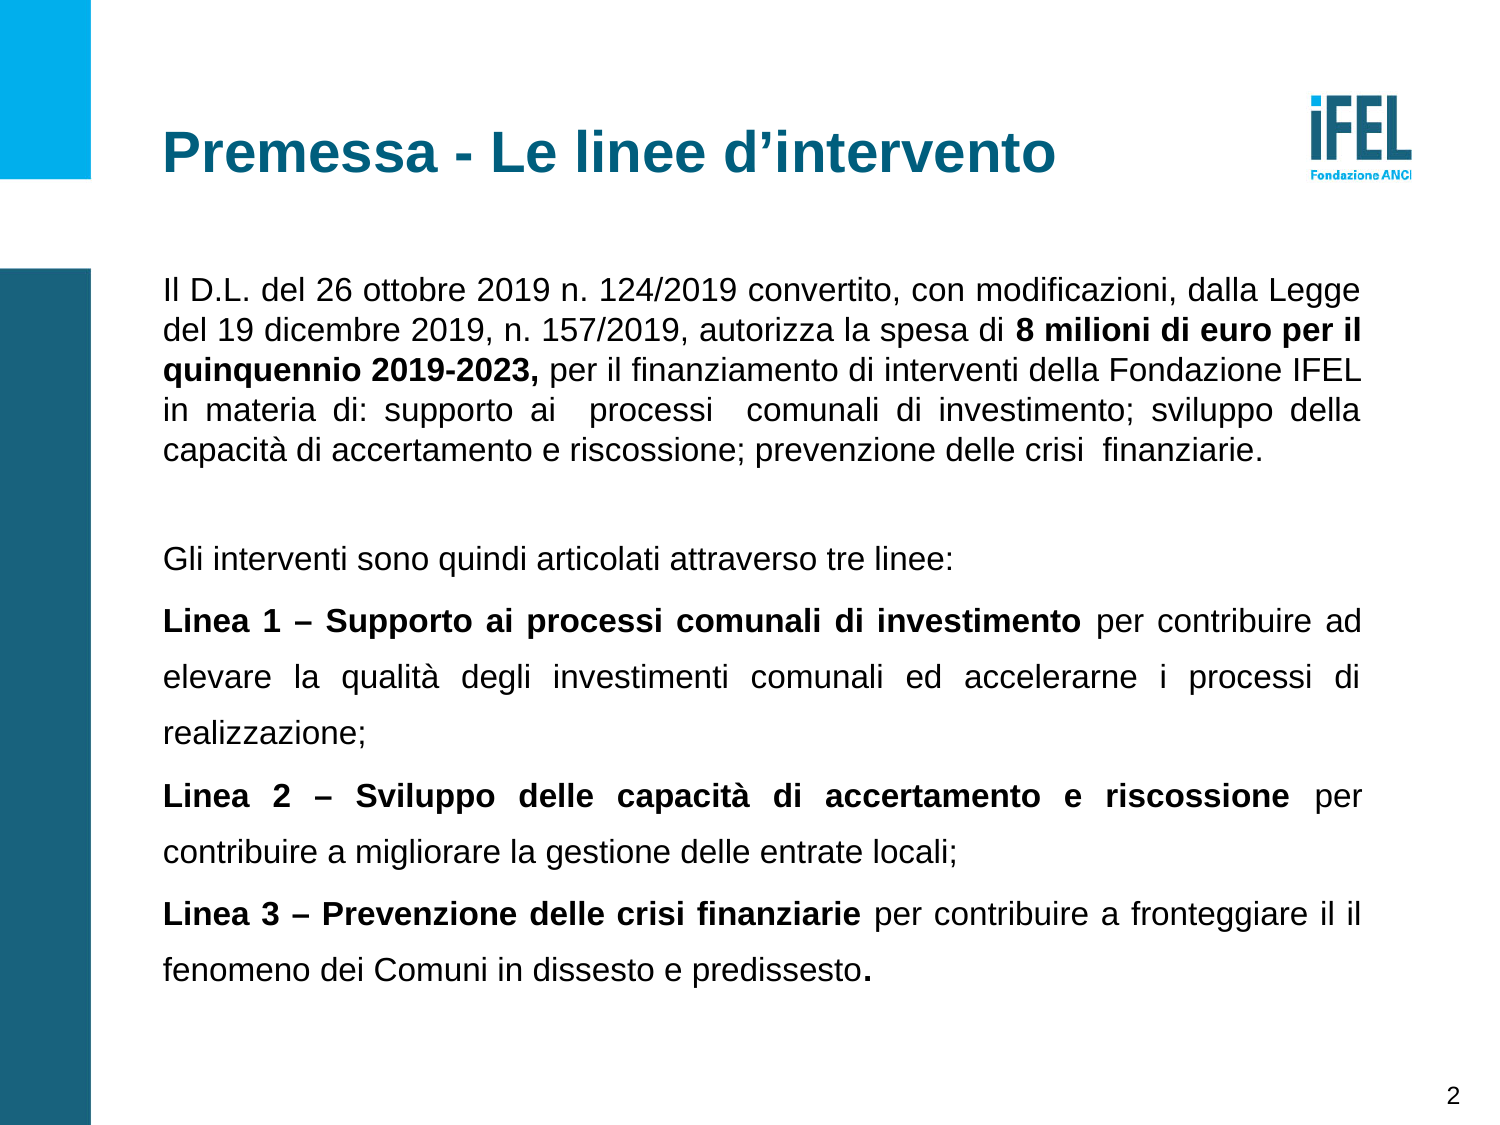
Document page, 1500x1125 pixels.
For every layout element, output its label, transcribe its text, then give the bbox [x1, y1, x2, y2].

picture [0, 0, 1500, 1125]
list Il D.L. del 26 ottobre 2019 n. 124/2019 convertito, con modificazioni, dalla Legge del 19 dicembre 2019, n. 157/2019, autorizza la spesa di 8 milioni di euro per il quinquennio 2019-2023, per il finanziamento di interventi della Fondazione IFEL in materia di: supporto ai processi comunali di investimento; sviluppo della capacità di accertamento e riscossione; prevenzione delle crisi finanziarie. Gli interventi sono quindi articolati attraverso tre linee: Linea 1 – Supporto ai processi comunali di investimento per contribuire ad elevare la qualità degli investimenti comunali ed accelerarne i processi di realizzazione; Linea 2 – Sviluppo delle capacità di accertamento e riscossione per contribuire a migliorare la gestione delle entrate locali; Linea 3 – Prevenzione delle crisi finanziarie per contribuire a fronteggiare il il fenomeno dei Comuni in dissesto e predissesto. [147, 260, 1378, 1073]
text_box Premessa - Le linee d’intervento [147, 107, 1086, 258]
slide_number 2 [1393, 1072, 1500, 1125]
